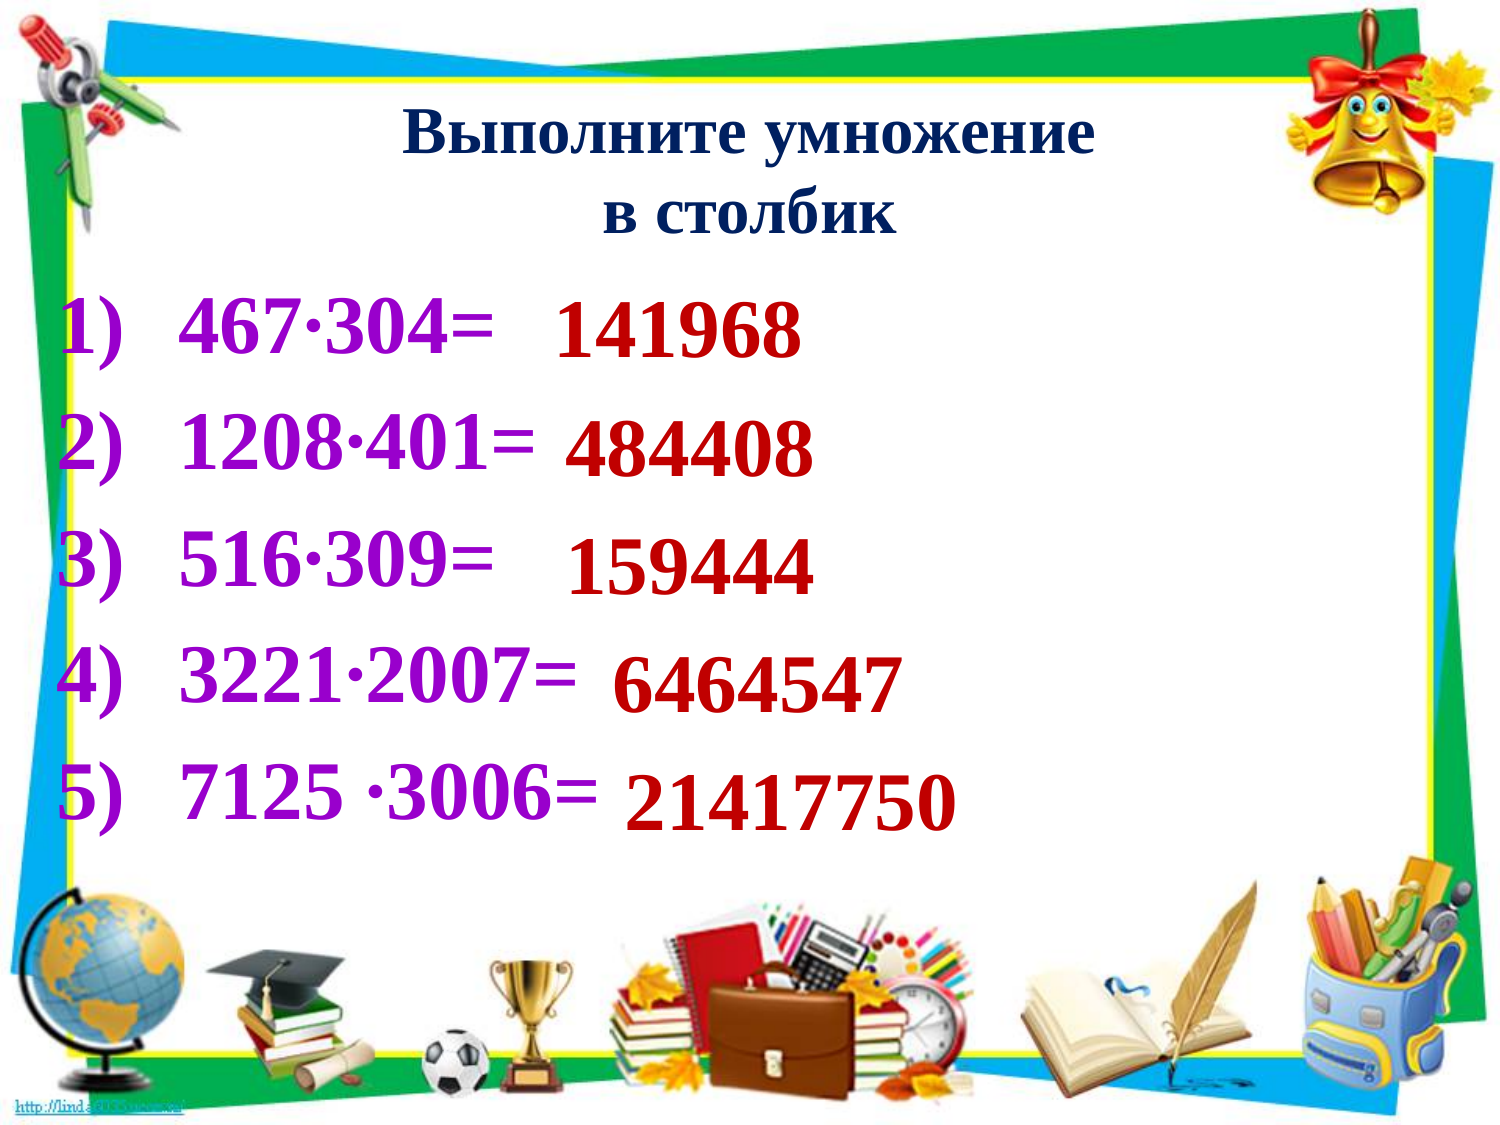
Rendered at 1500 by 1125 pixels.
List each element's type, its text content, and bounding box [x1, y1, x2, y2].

text_box 484408 [550, 385, 831, 501]
text_box 141968 [538, 267, 820, 383]
title Выполните умножение в столбик [75, 78, 1425, 256]
list 467∙304= 1208∙401= 516∙309= 3221∙2007= 7125 ∙3006= [41, 262, 1471, 1005]
picture [0, 0, 1500, 1125]
text_box 21417750 [609, 739, 974, 855]
text_box 6464547 [597, 621, 921, 737]
text_box 159444 [550, 503, 831, 619]
